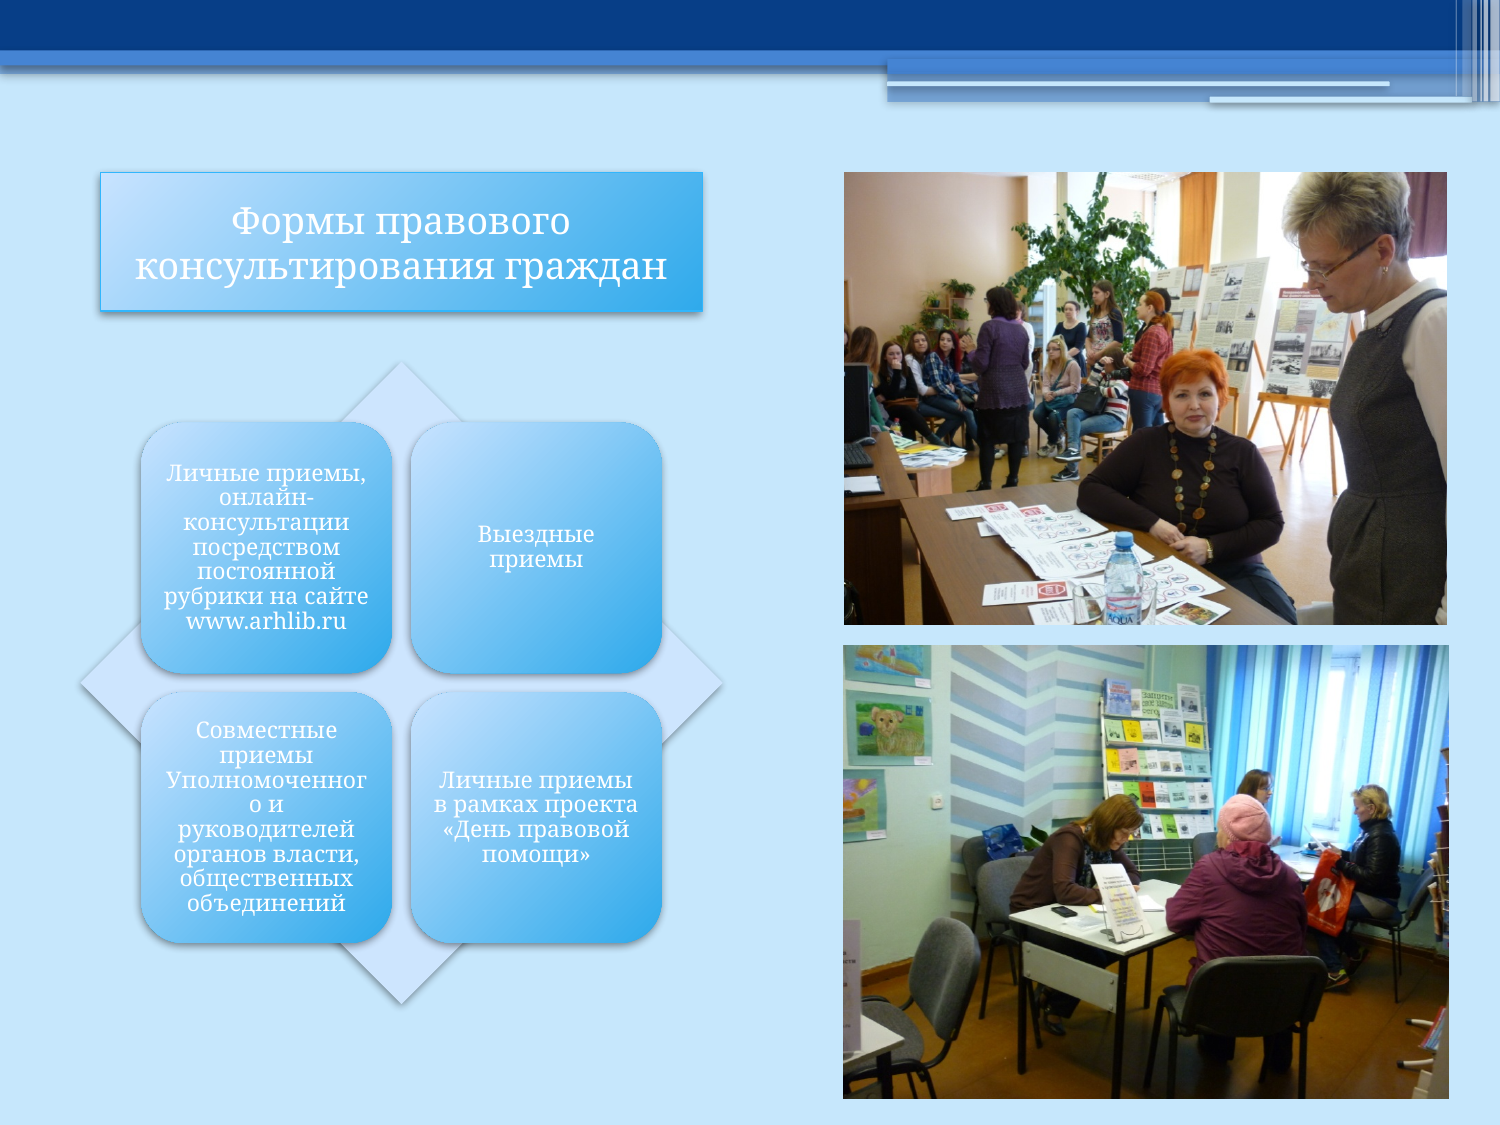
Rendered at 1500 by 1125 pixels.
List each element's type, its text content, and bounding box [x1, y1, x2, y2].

picture [844, 172, 1448, 625]
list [75, 361, 728, 1005]
text_box Формы правового консультирования граждан [100, 172, 703, 312]
picture [842, 644, 1449, 1100]
